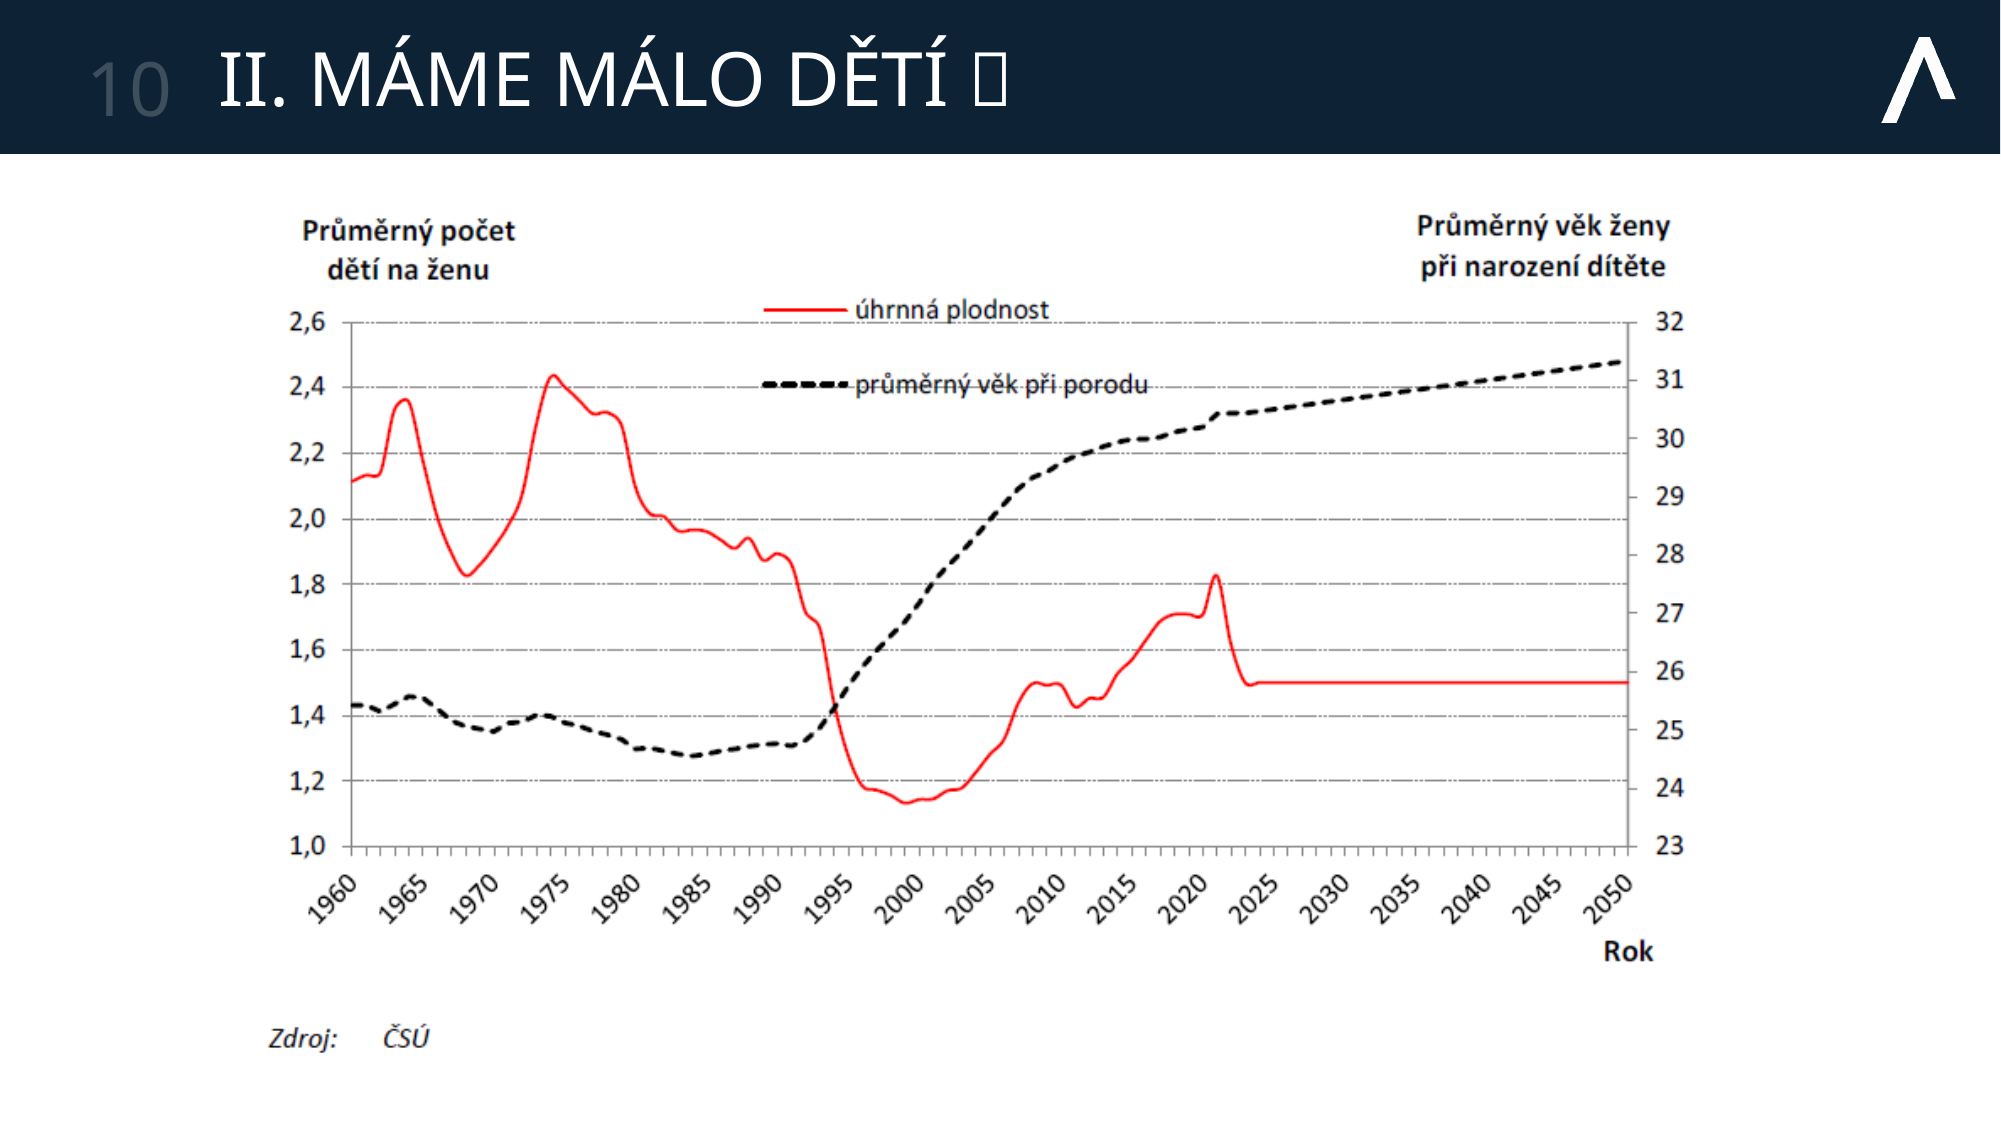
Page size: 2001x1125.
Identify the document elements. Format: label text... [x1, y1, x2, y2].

list 10 [55, 34, 204, 154]
title II. MÁME MÁLO DĚTÍ  [204, 34, 1911, 154]
picture [0, 0, 2001, 154]
picture [265, 190, 1730, 1069]
